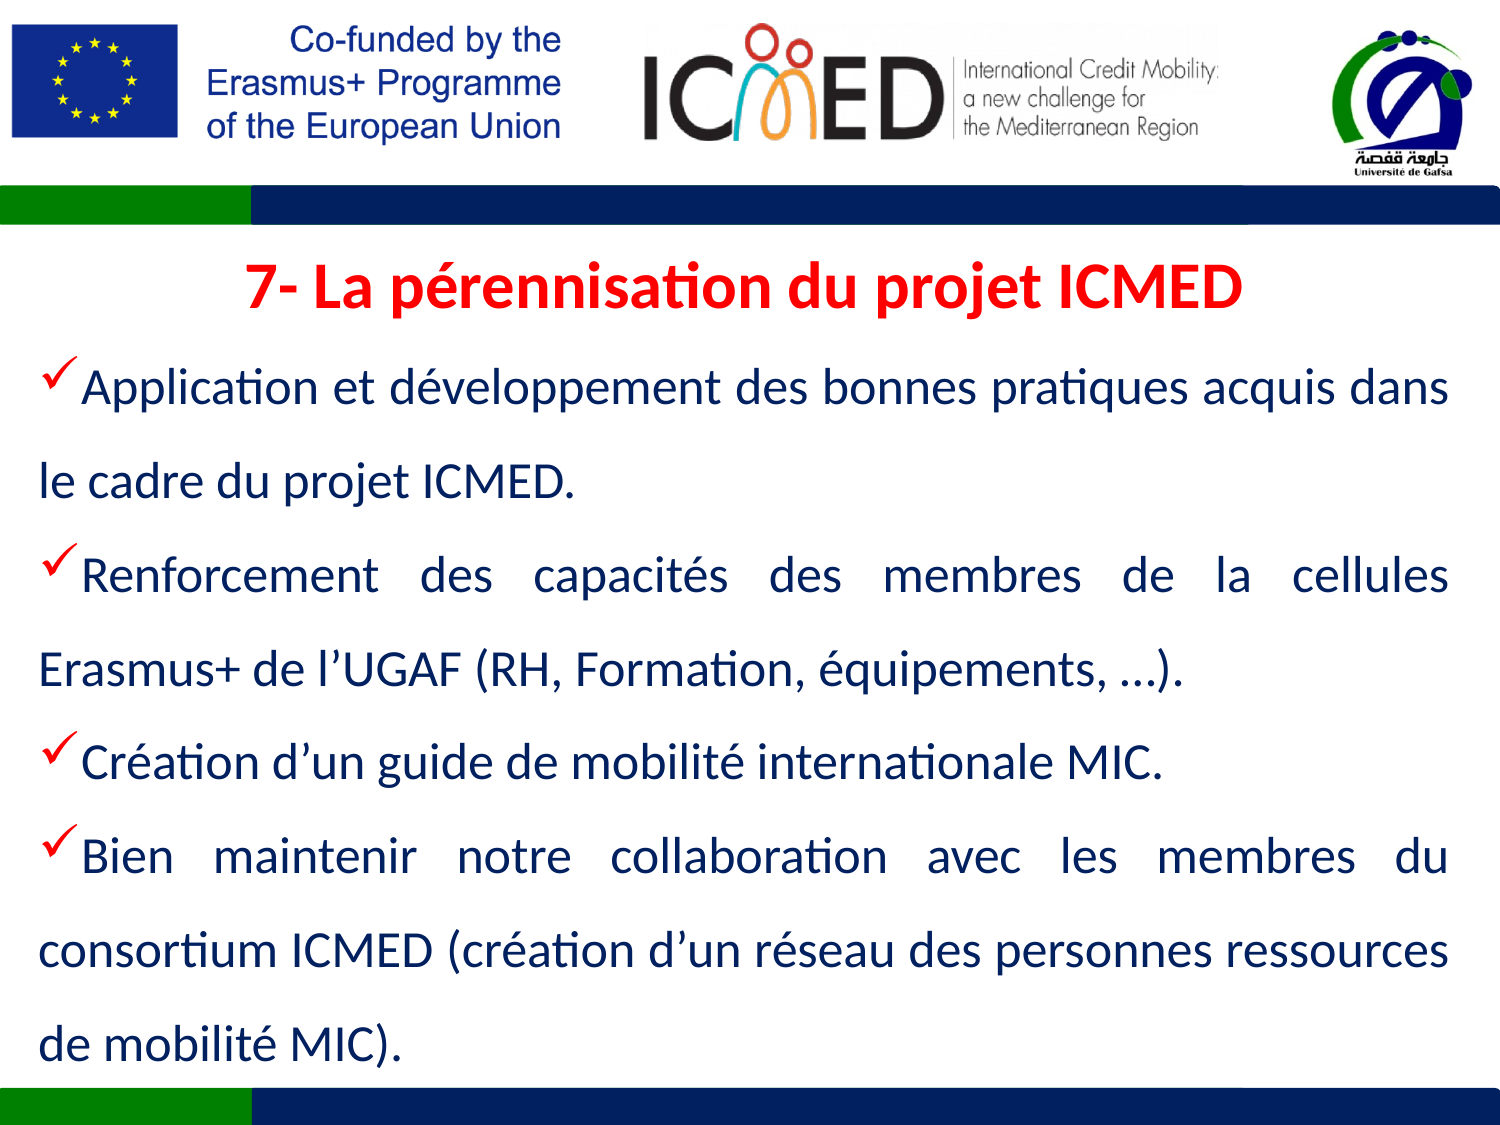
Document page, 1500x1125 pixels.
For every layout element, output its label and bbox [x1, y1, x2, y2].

text_box [0, 11, 1500, 1125]
